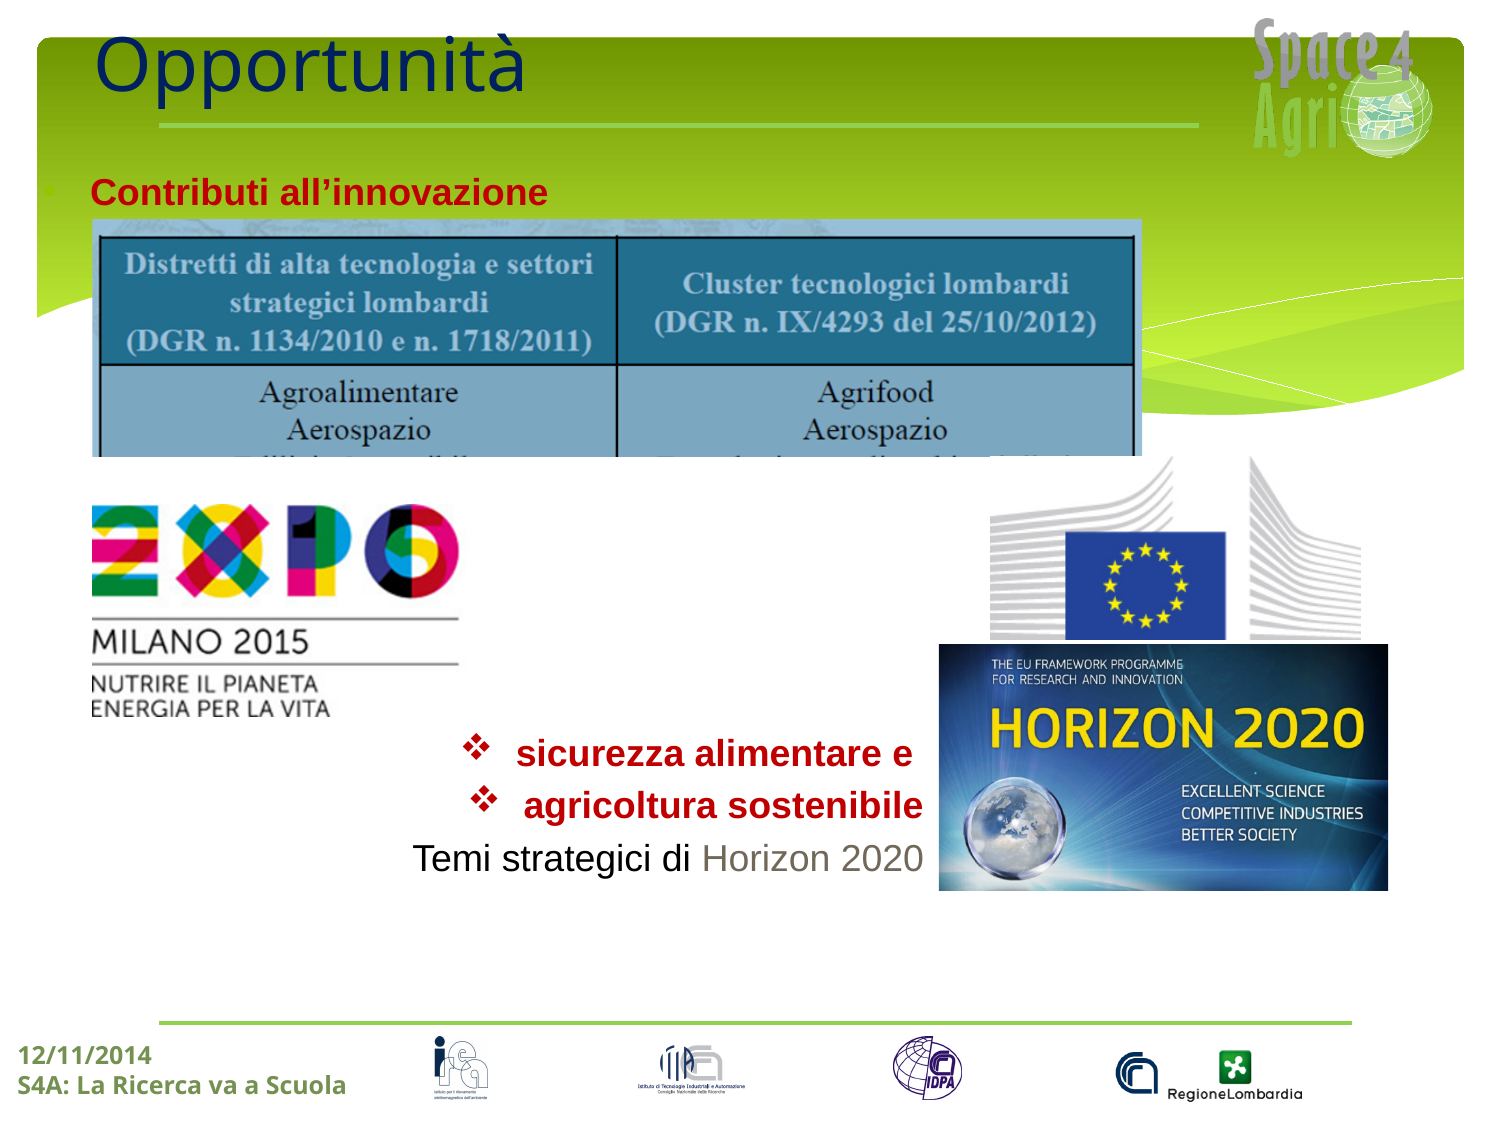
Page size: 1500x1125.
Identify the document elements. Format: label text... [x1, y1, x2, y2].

text_box sicurezza alimentare e agricoltura sostenibile Temi strategici di Horizon 2020 [360, 721, 932, 887]
picture [1253, 18, 1448, 162]
title Opportunità [78, 9, 1375, 114]
list Contributi all’innovazione [28, 160, 632, 814]
text_box 12/11/2014 S4A: La Ricerca va a Scuola [2, 1032, 363, 1108]
picture [430, 1034, 1306, 1112]
picture [92, 503, 491, 717]
picture [92, 219, 1361, 640]
picture [938, 644, 1389, 892]
